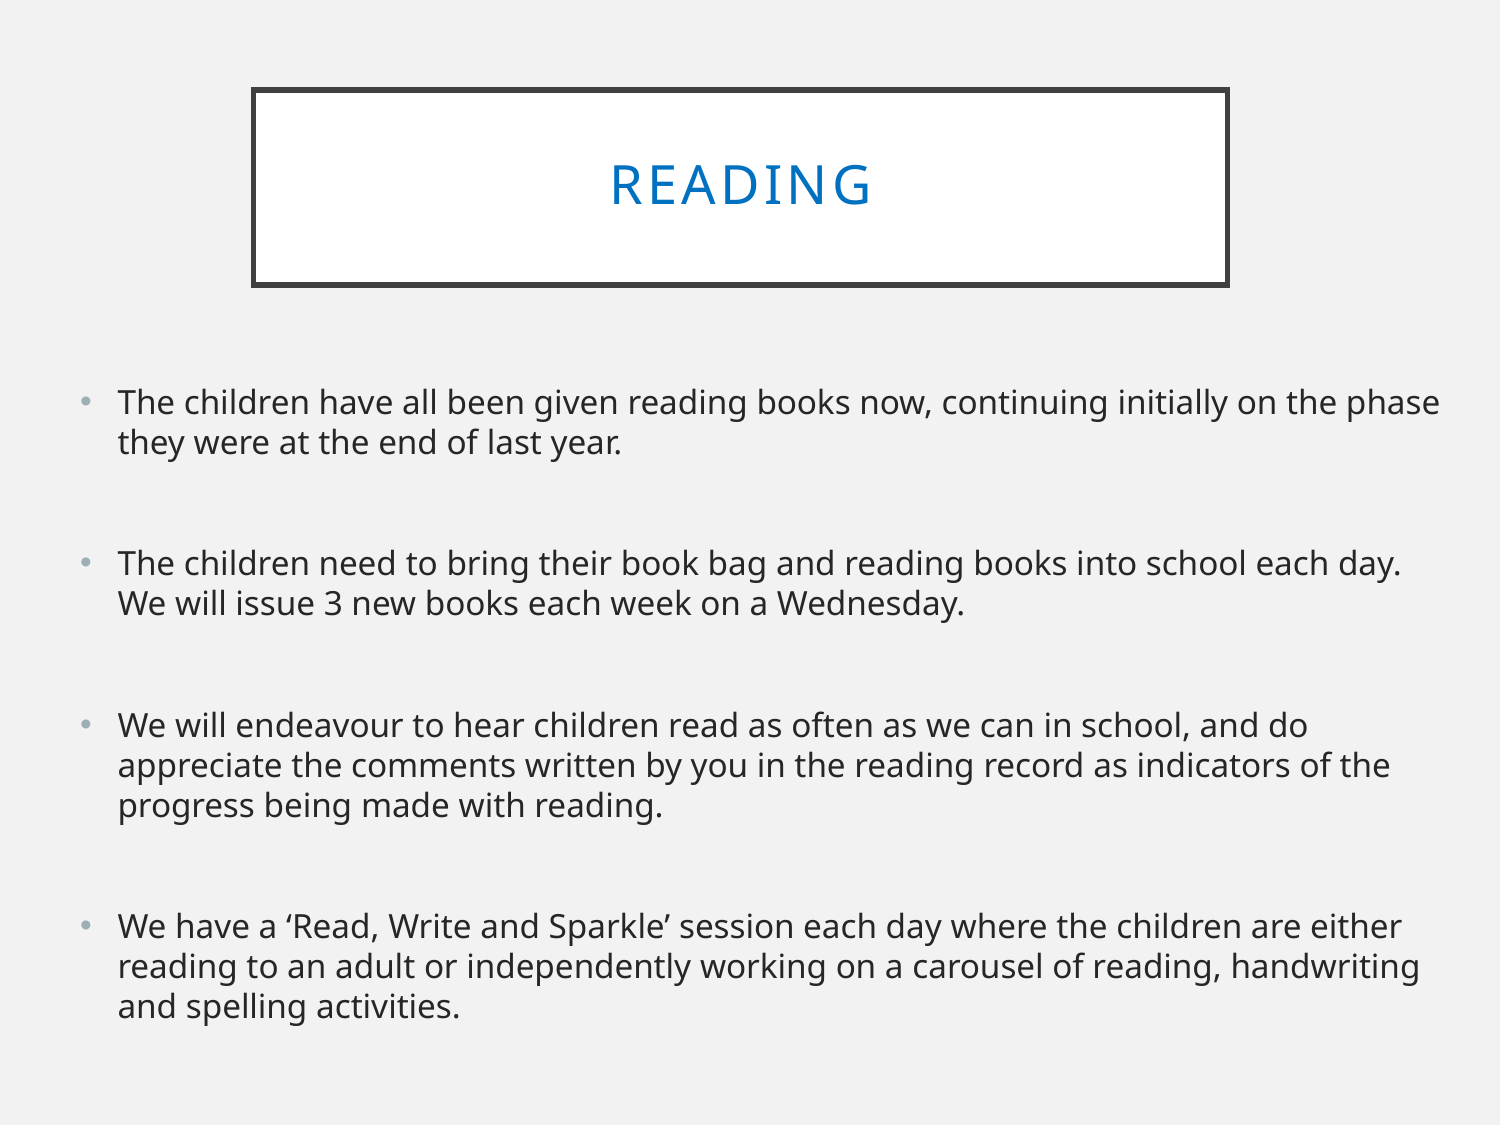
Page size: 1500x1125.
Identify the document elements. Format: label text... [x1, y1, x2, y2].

list The children have all been given reading books now, continuing initially on the phase they were at the end of last year. The children need to bring their book bag and reading books into school each day. We will issue 3 new books each week on a Wednesday. We will endeavour to hear children read as often as we can in school, and do appreciate the comments written by you in the reading record as indicators of the progress being made with reading. We have a ‘Read, Write and Sparkle’ session each day where the children are either reading to an adult or independently working on a carousel of reading, handwriting and spelling activities. [64, 373, 1459, 942]
title Reading [251, 87, 1230, 288]
